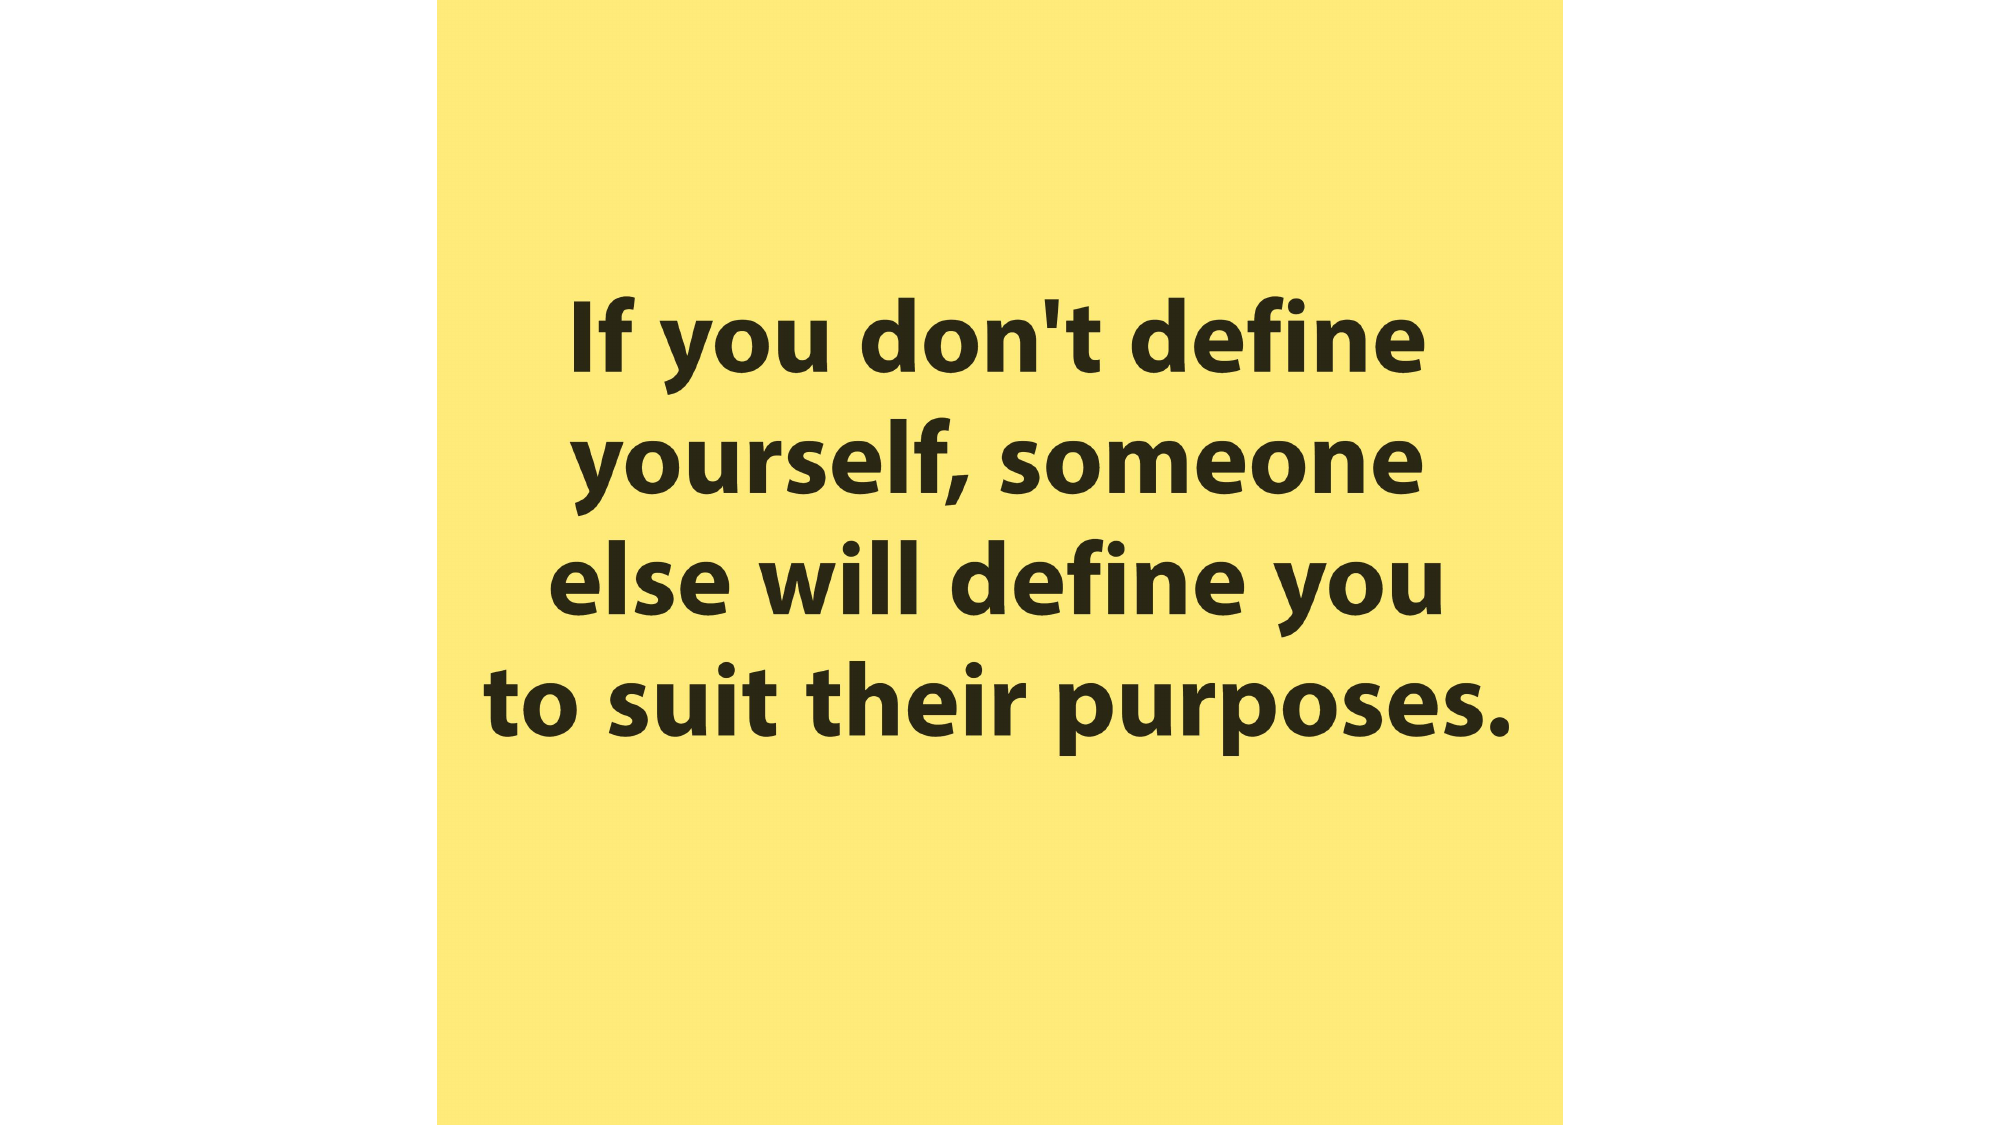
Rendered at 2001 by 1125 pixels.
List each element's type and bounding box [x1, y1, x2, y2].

picture [437, 0, 1563, 1125]
